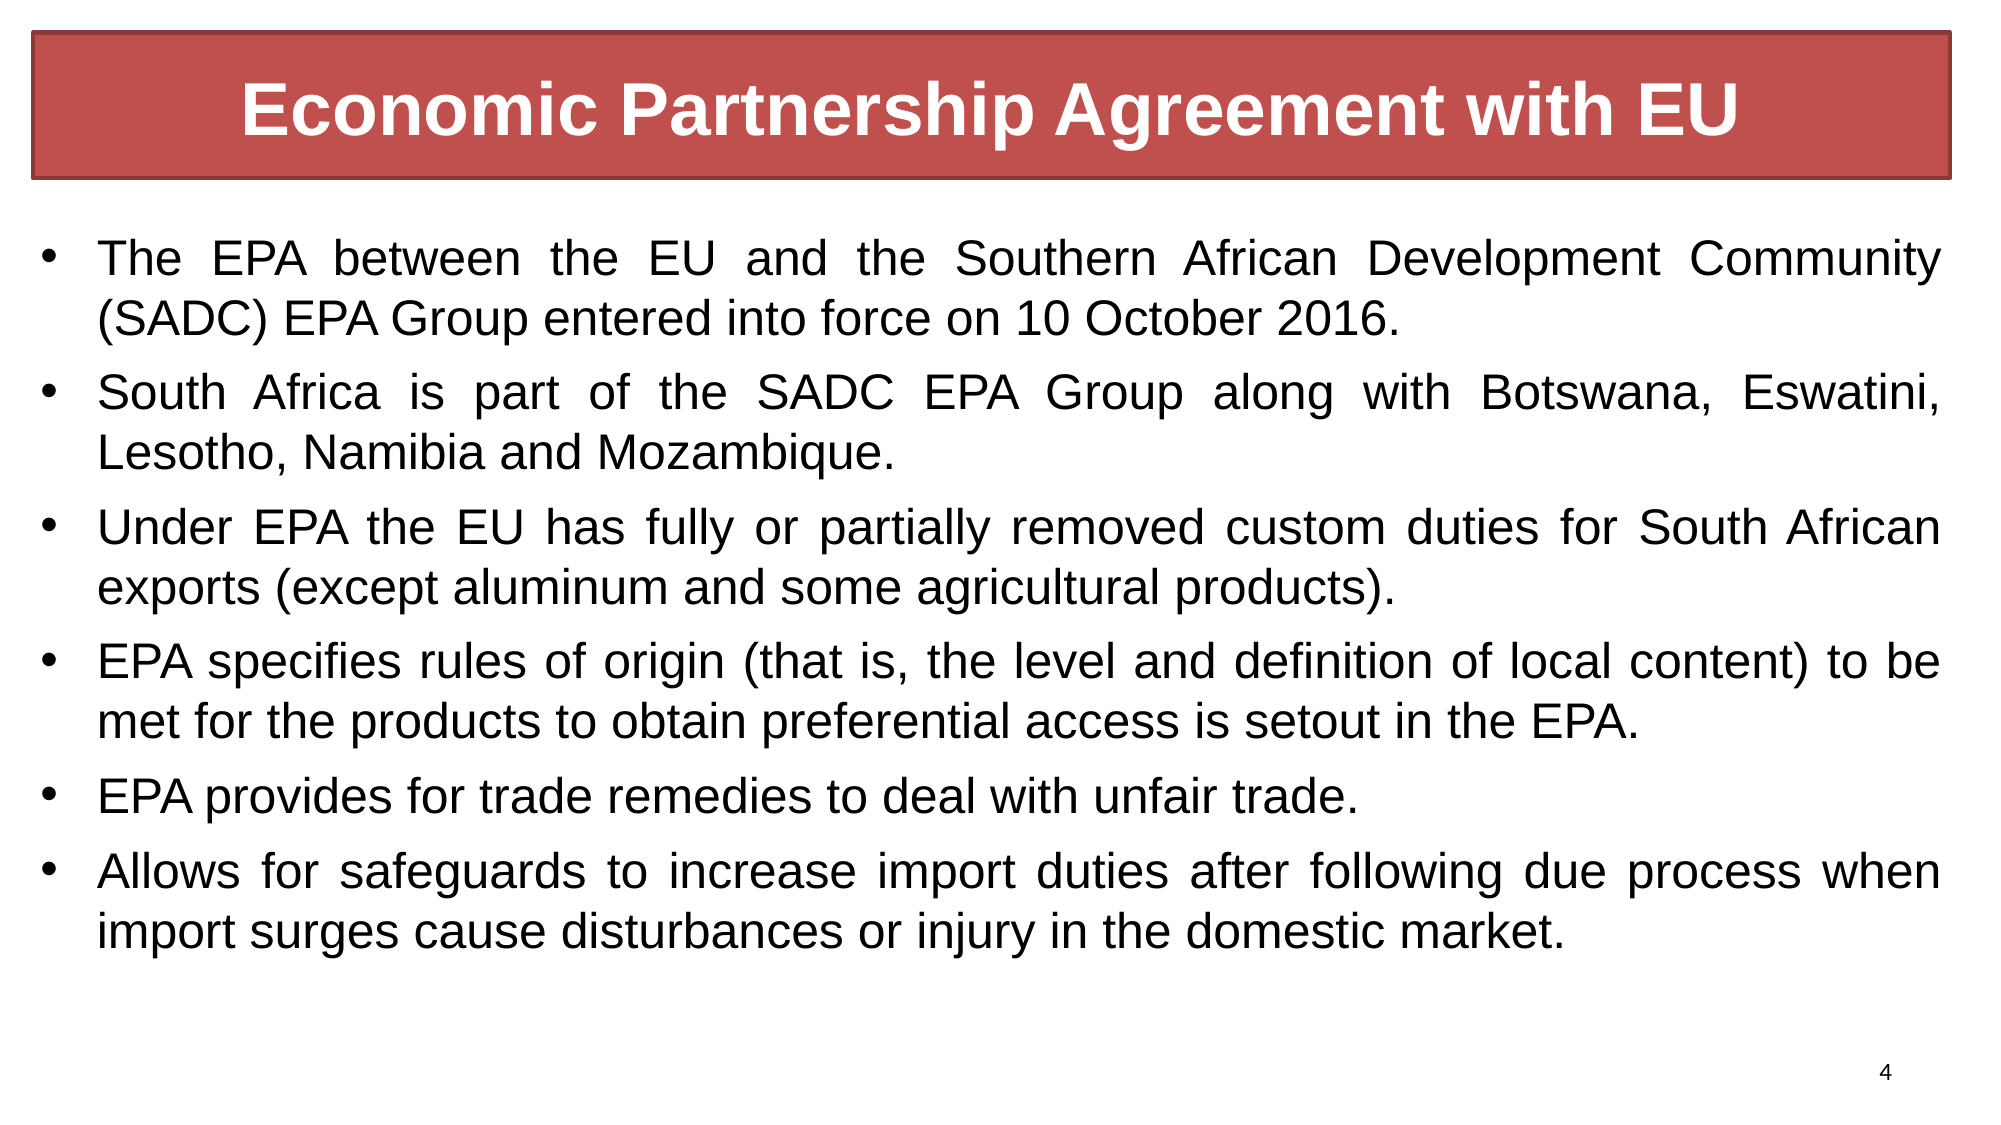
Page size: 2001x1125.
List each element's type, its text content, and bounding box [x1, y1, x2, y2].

title Economic Partnership Agreement with EU [32, 31, 1951, 179]
list The EPA between the EU and the Southern African Development Community (SADC) EPA Group entered into force on 10 October 2016. South Africa is part of the SADC EPA Group along with Botswana, Eswatini, Lesotho, Namibia and Mozambique. Under EPA the EU has fully or partially removed custom duties for South African exports (except aluminum and some agricultural products). EPA specifies rules of origin (that is, the level and definition of local content) to be met for the products to obtain preferential access is setout in the EPA. EPA provides for trade remedies to deal with unfair trade. Allows for safeguards to increase import duties after following due process when import surges cause disturbances or injury in the domestic market. [32, 217, 1951, 1078]
slide_number 4 [1871, 1046, 1901, 1094]
